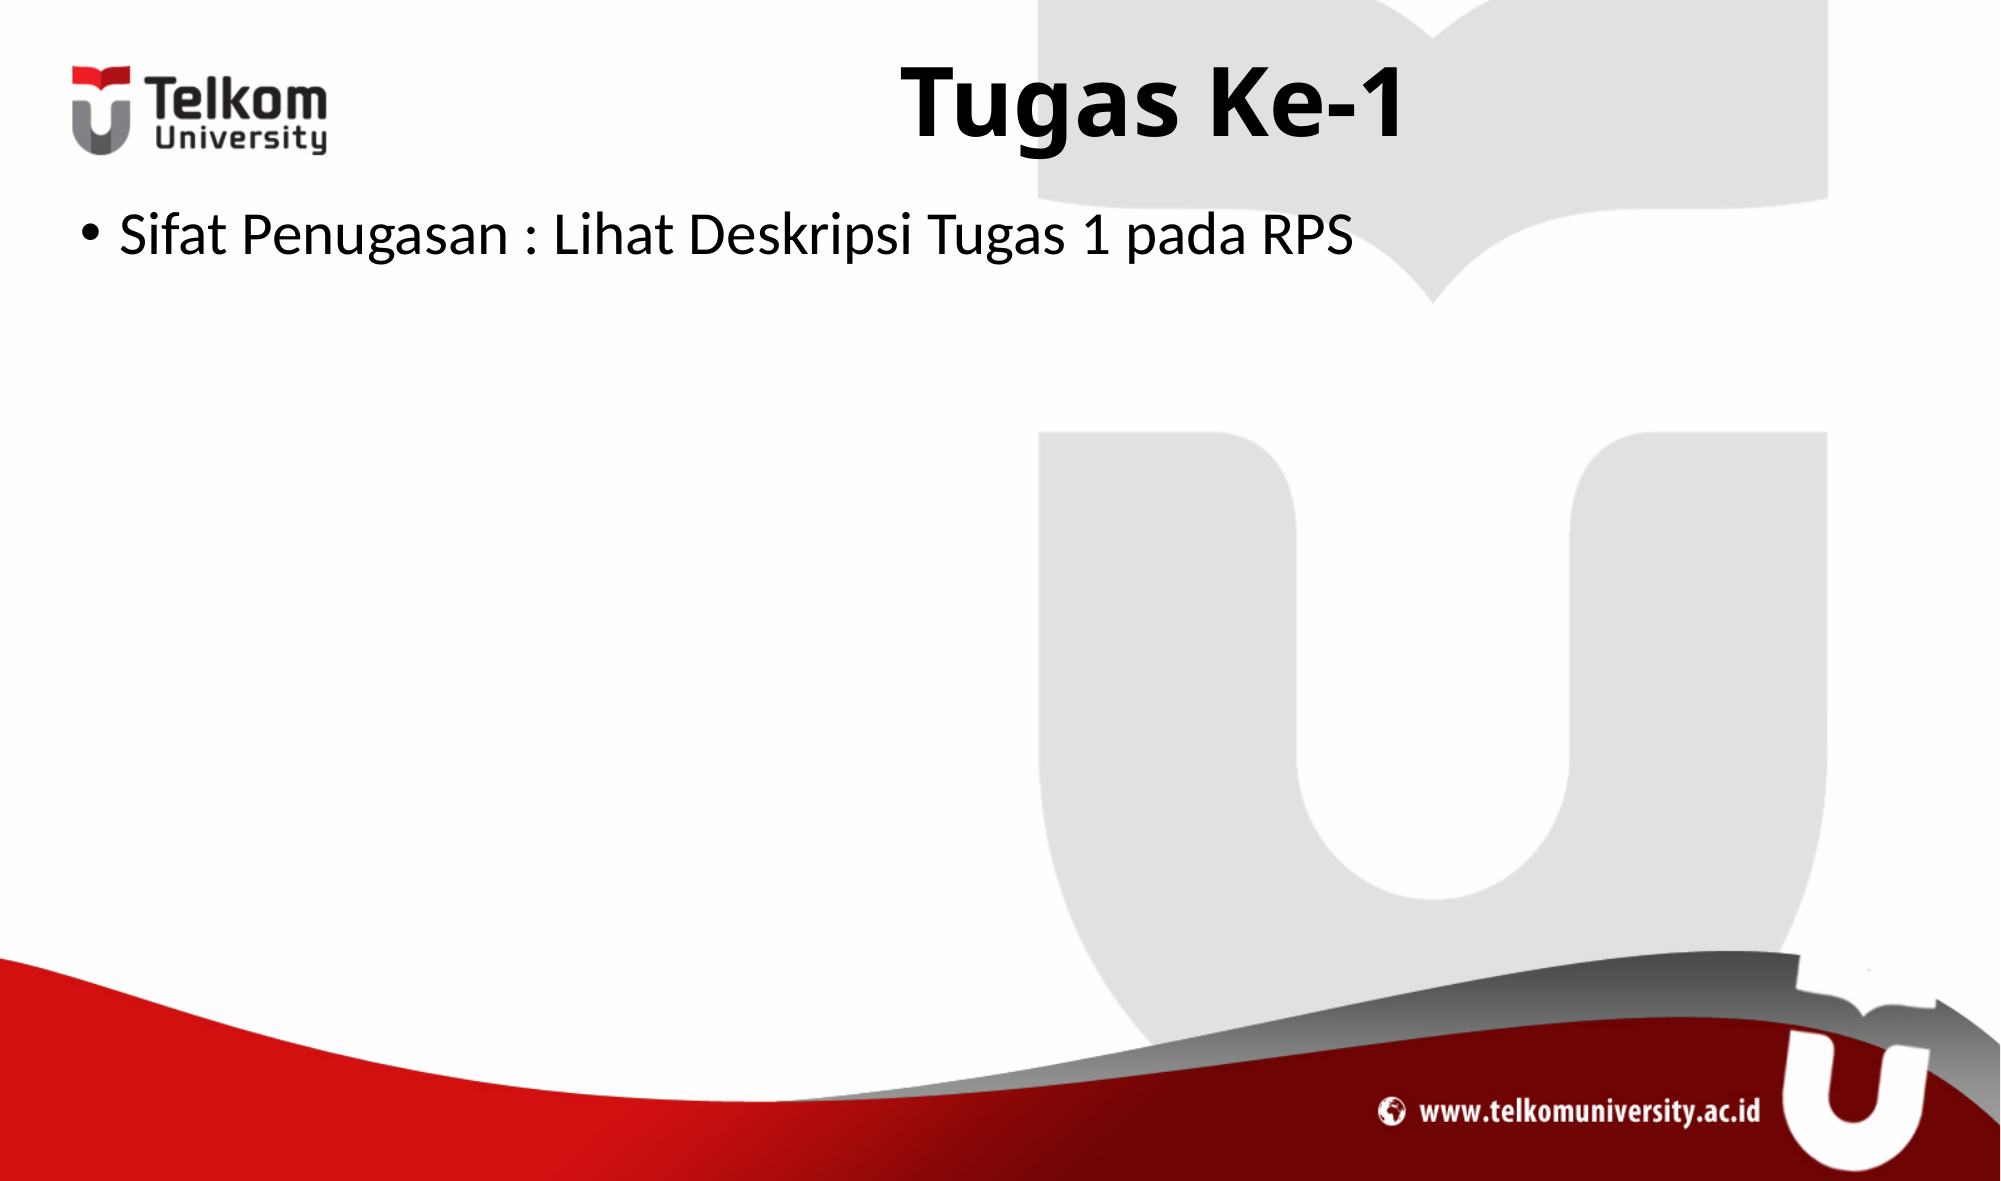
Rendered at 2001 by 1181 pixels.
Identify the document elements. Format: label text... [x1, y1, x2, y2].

picture [0, 0, 2001, 1181]
title Tugas Ke-1 [370, 33, 1943, 177]
list Sifat Penugasan : Lihat Deskripsi Tugas 1 pada RPS [64, 194, 1943, 1064]
